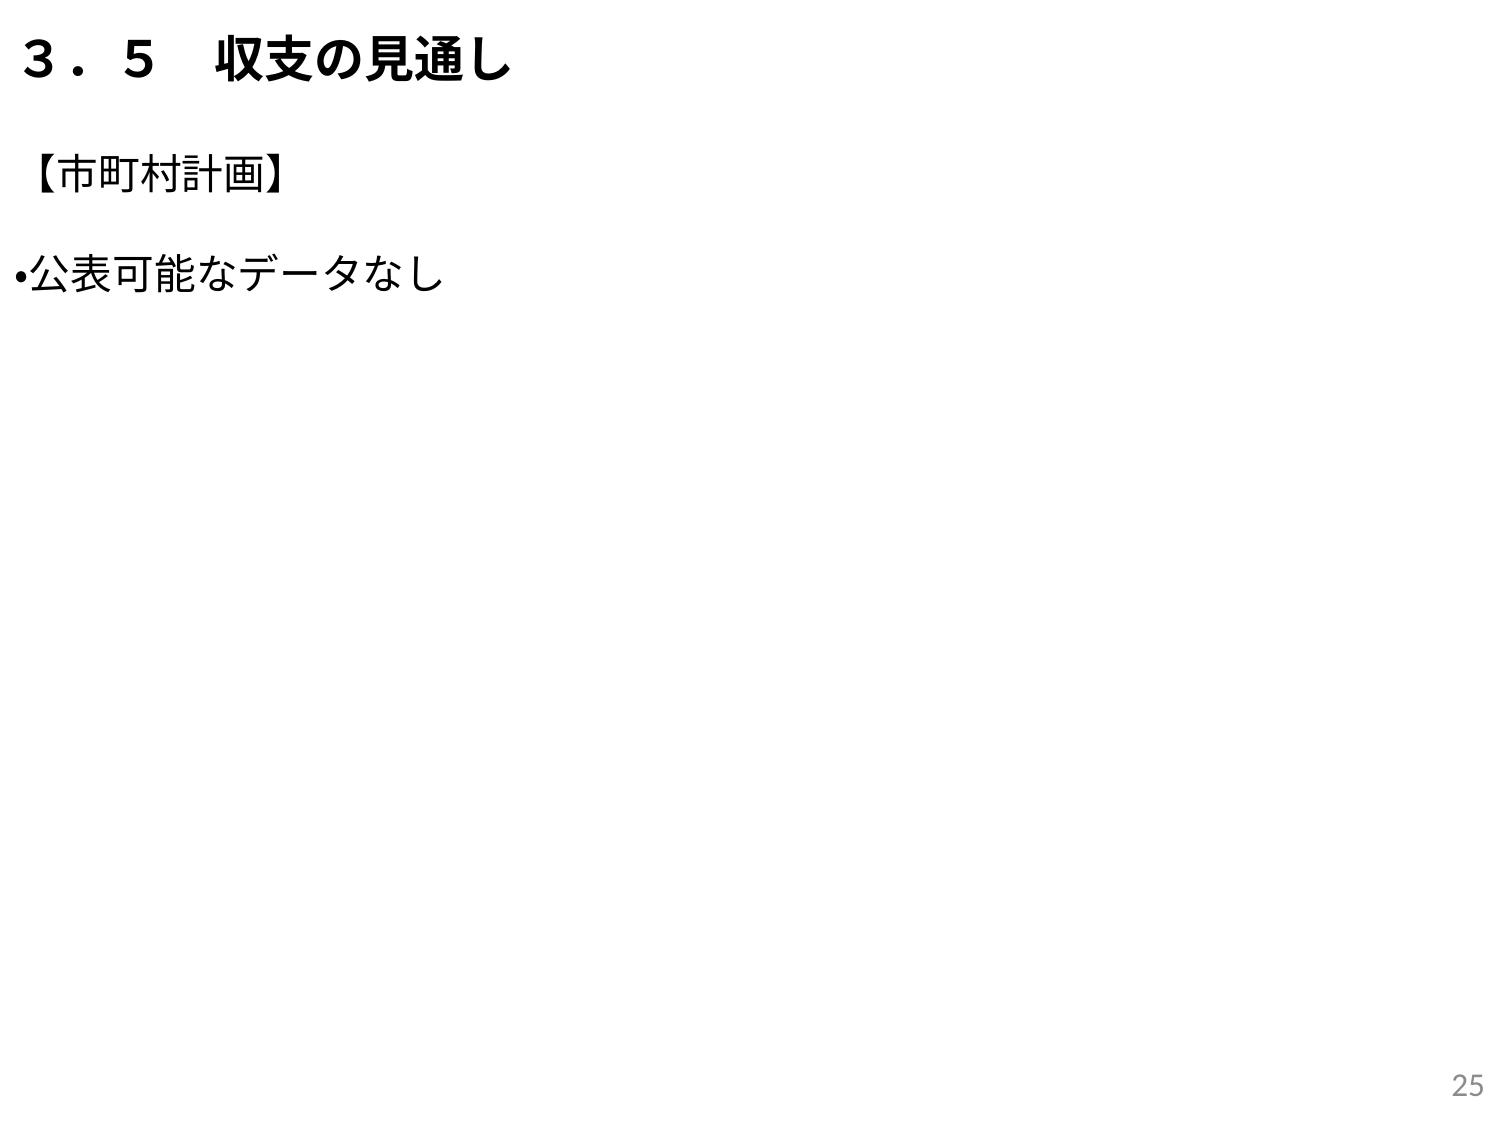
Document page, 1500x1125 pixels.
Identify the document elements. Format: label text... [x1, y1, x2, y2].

text_box ３．５ 収支の見通し 【市町村計画】 ・公表可能なデータなし [0, 20, 1500, 356]
slide_number 25 [1162, 1053, 1500, 1114]
